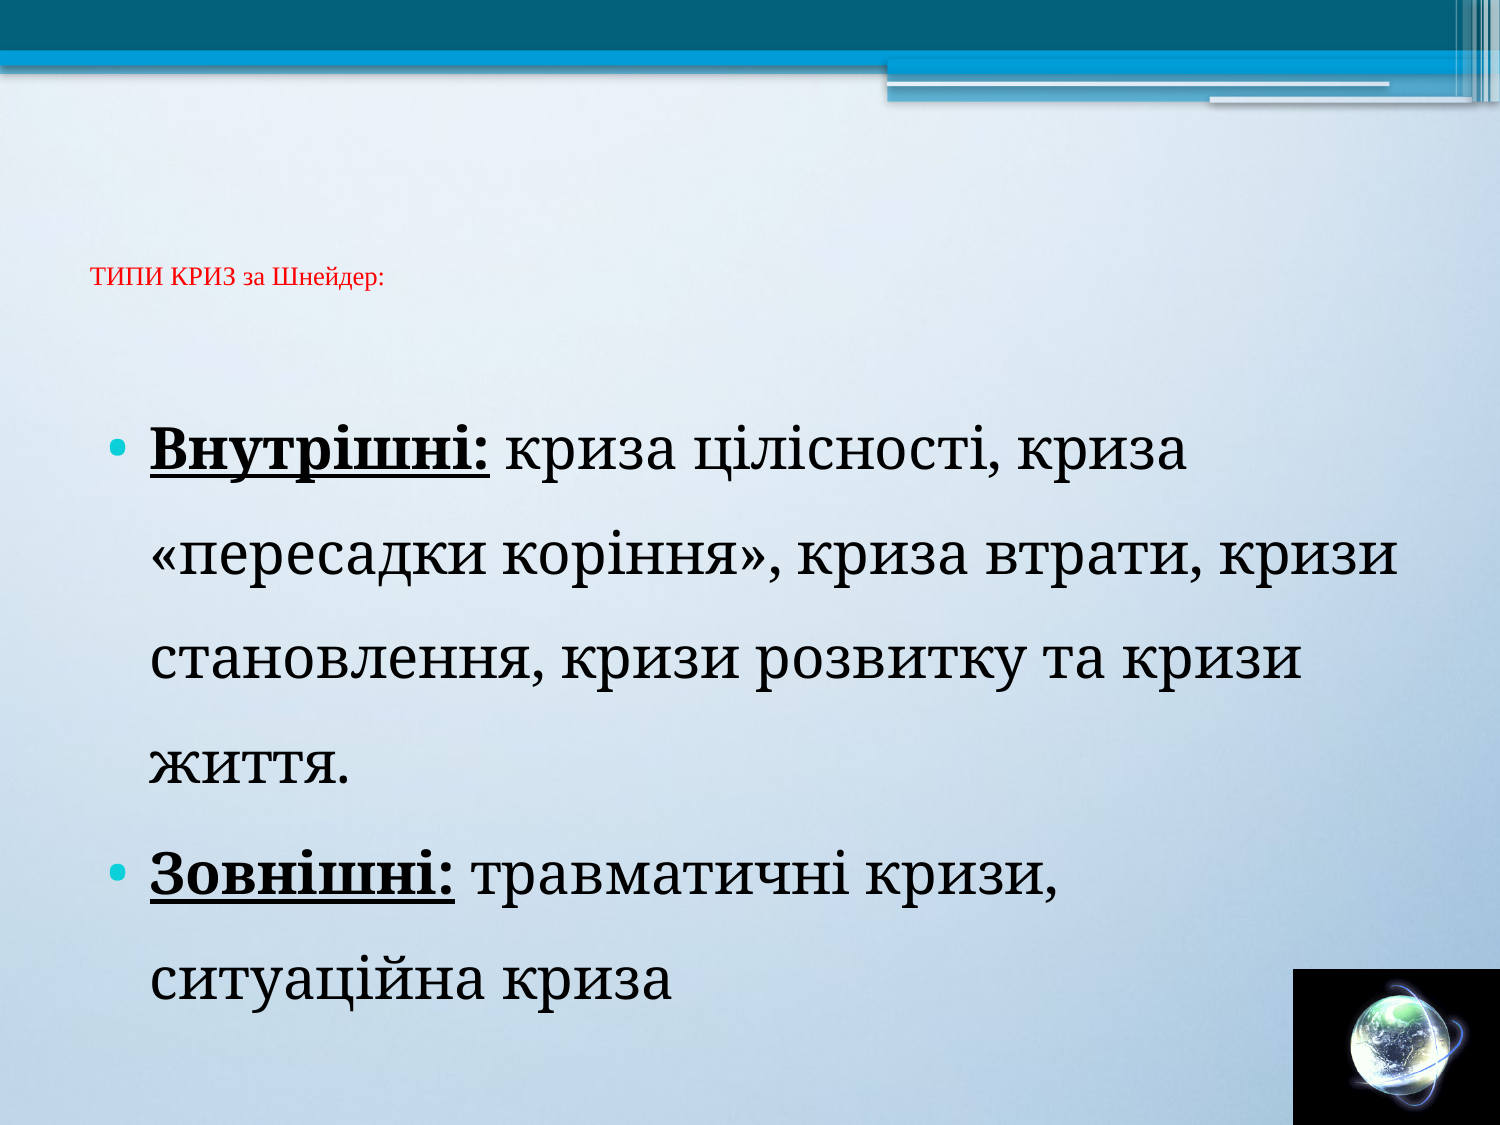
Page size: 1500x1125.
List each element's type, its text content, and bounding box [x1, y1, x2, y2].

title ТИПИ КРИЗ за Шнейдер: [75, 187, 1425, 363]
picture [0, 66, 1500, 1125]
list Внутрішні: криза цілісності, криза «пересадки коріння», криза втрати, кризи становлення, кризи розвитку та кризи життя. Зовнішні: травматичні кризи, ситуаційна криза [75, 368, 1425, 1079]
